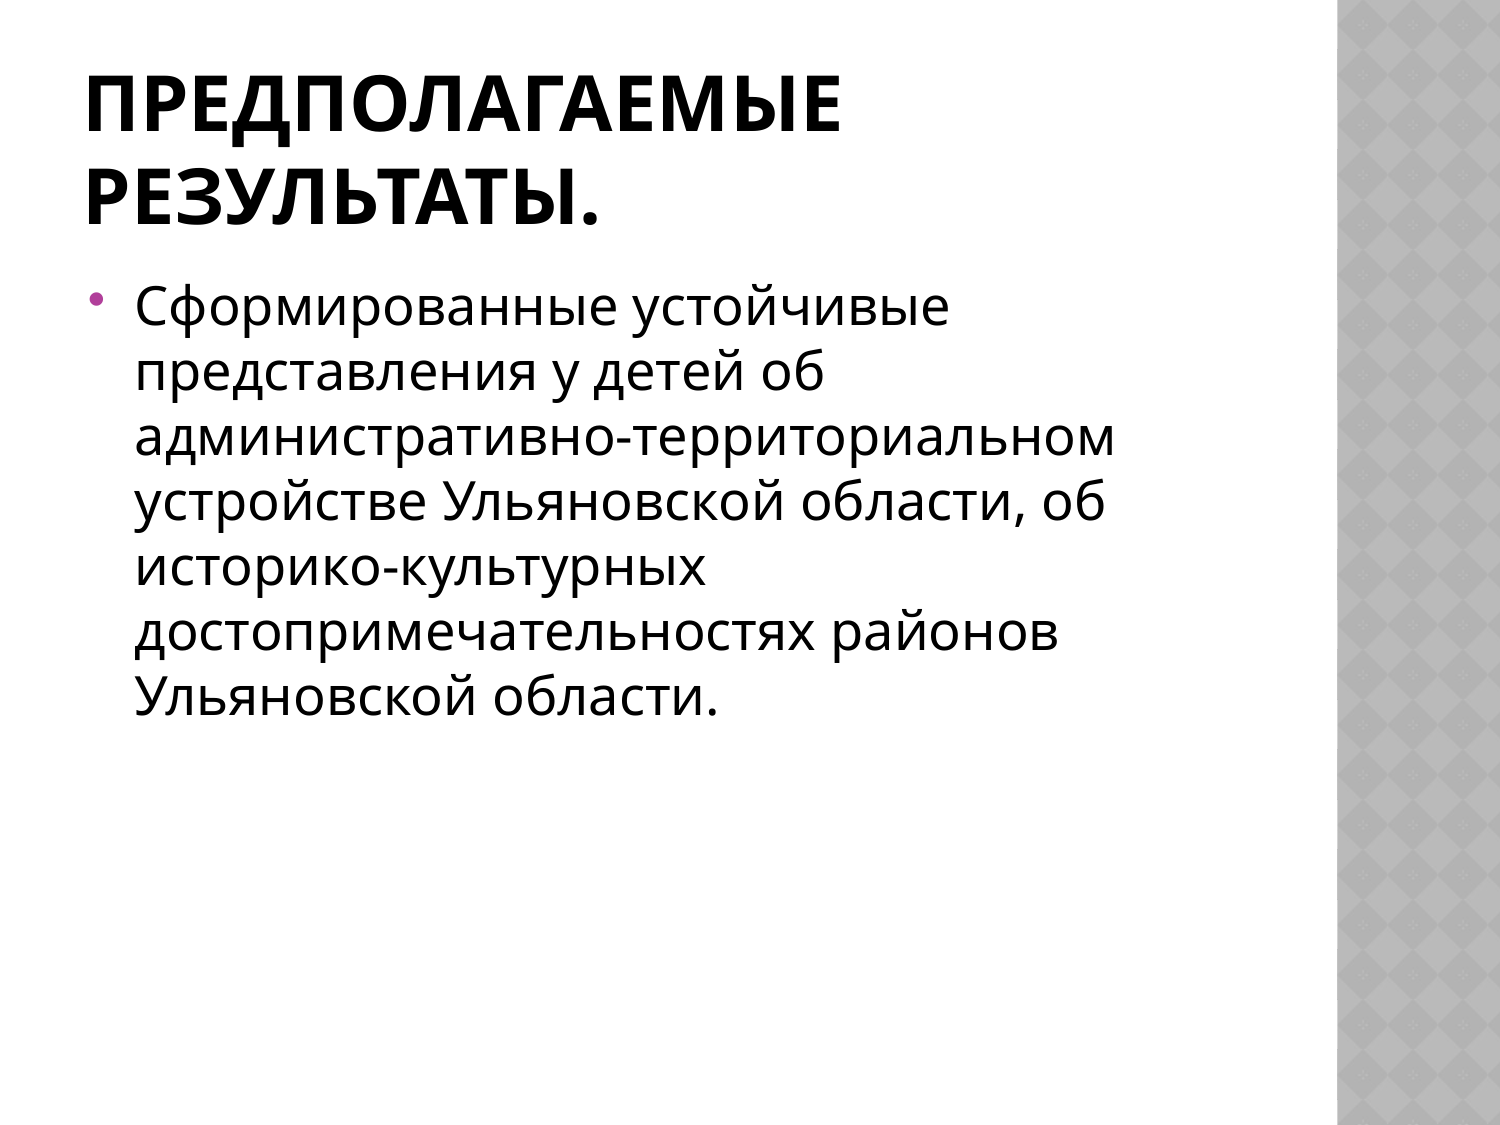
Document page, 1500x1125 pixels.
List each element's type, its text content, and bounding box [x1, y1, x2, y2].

title Предполагаемые результаты. [75, 52, 1263, 240]
list Сформированные устойчивые представления у детей об административно-территориальном устройстве Ульяновской области, об историко-культурных достопримечательностях районов Ульяновской области. [75, 264, 1263, 1059]
